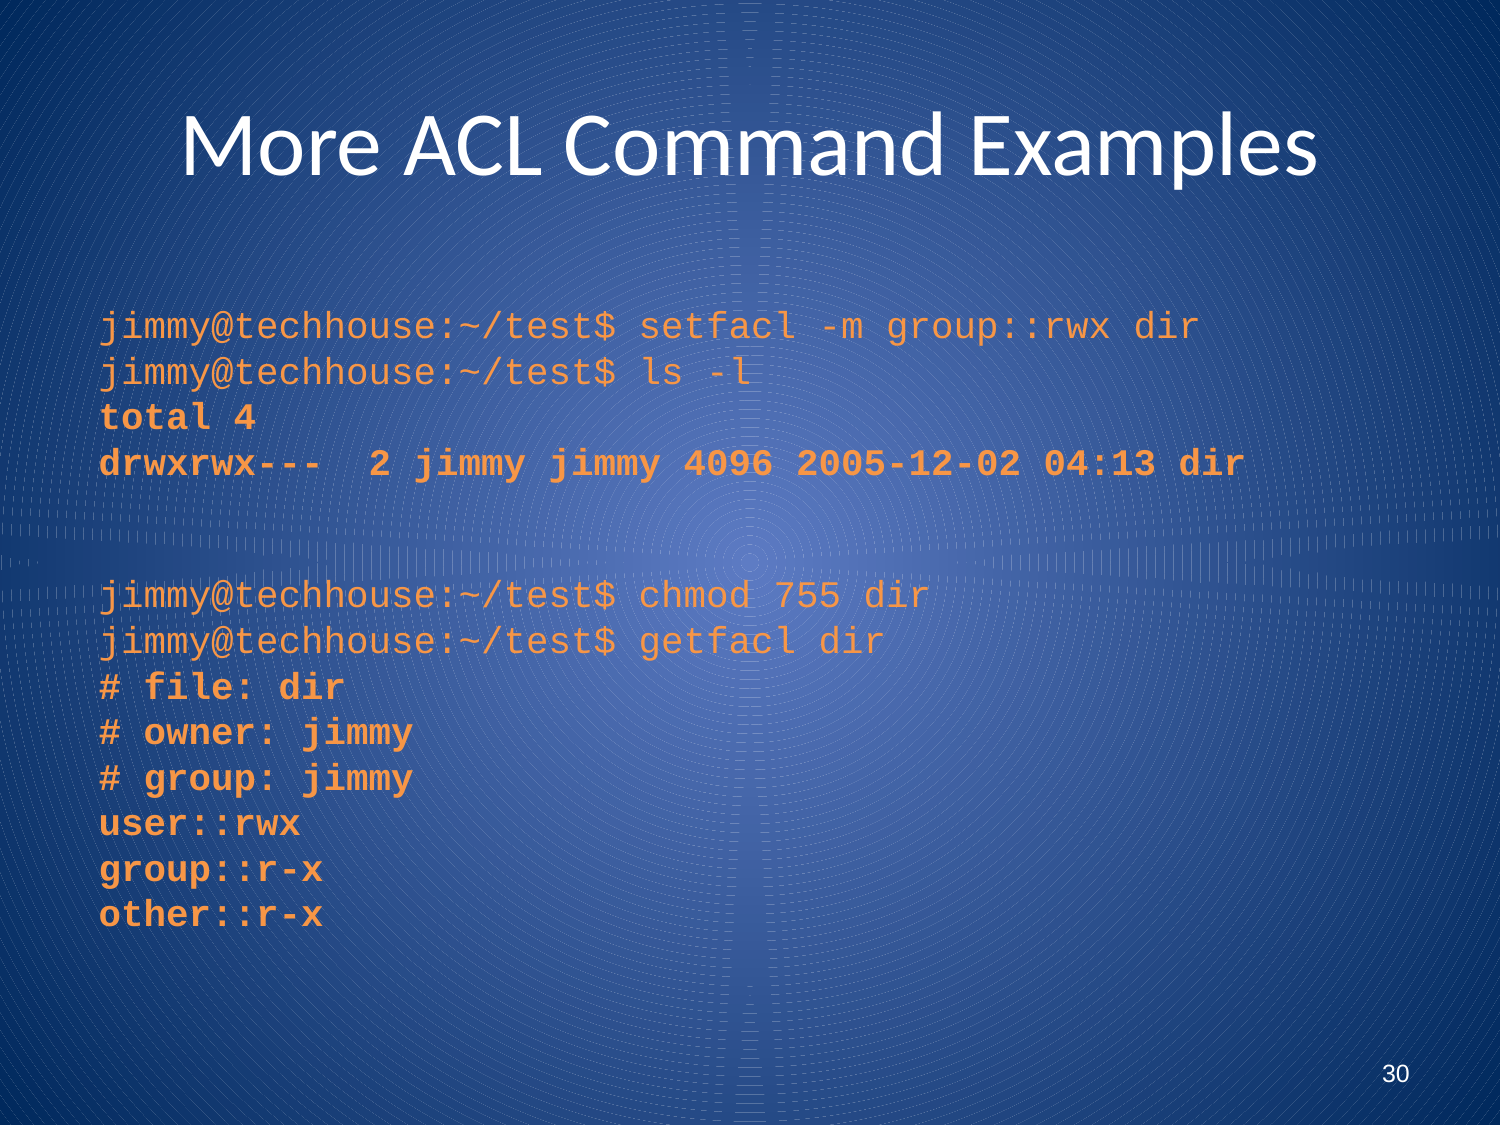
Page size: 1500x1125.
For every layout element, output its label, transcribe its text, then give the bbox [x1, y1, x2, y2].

slide_number 30 [1074, 1042, 1425, 1103]
title More ACL Command Examples [74, 37, 1426, 241]
text_box jimmy@techhouse:~/test$ setfacl -m group::rwx dir jimmy@techhouse:~/test$ ls -l total 4 drwxrwx--- 2 jimmy jimmy 4096 2005-12-02 04:13 dir jimmy@techhouse:~/test$ chmod 755 dir jimmy@techhouse:~/test$ getfacl dir # file: dir # owner: jimmy # group: jimmy user::rwx group::r-x other::r-x [98, 304, 1309, 980]
